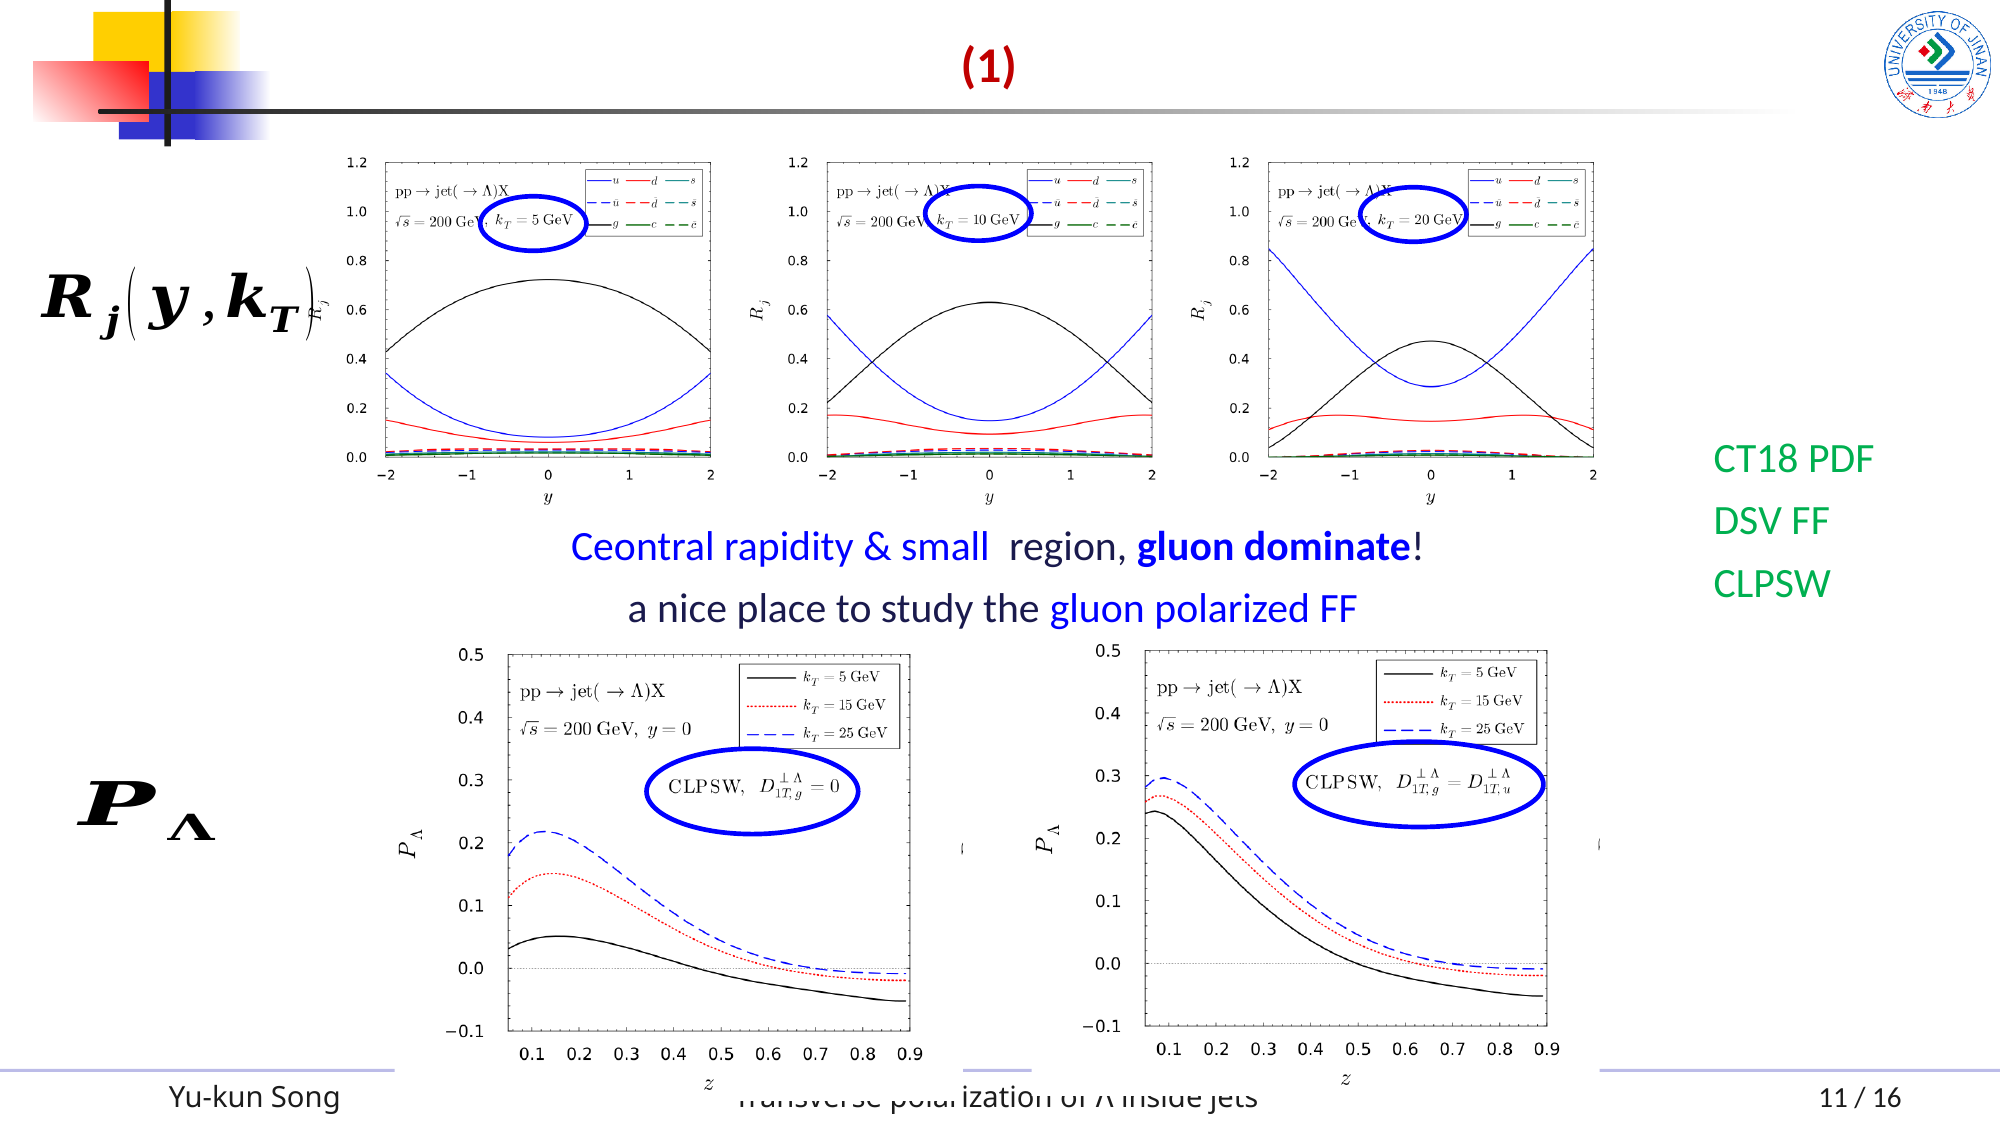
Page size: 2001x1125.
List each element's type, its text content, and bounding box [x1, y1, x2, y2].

slide_number Yu-kun Song [154, 1070, 571, 1121]
picture [1031, 603, 1600, 1096]
picture [1884, 11, 1991, 118]
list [306, 125, 1631, 512]
footer Transverse polarization of Λ inside jets [604, 1070, 1396, 1121]
picture [394, 607, 963, 1101]
slide_number 10 / 16 [1500, 1070, 1917, 1121]
